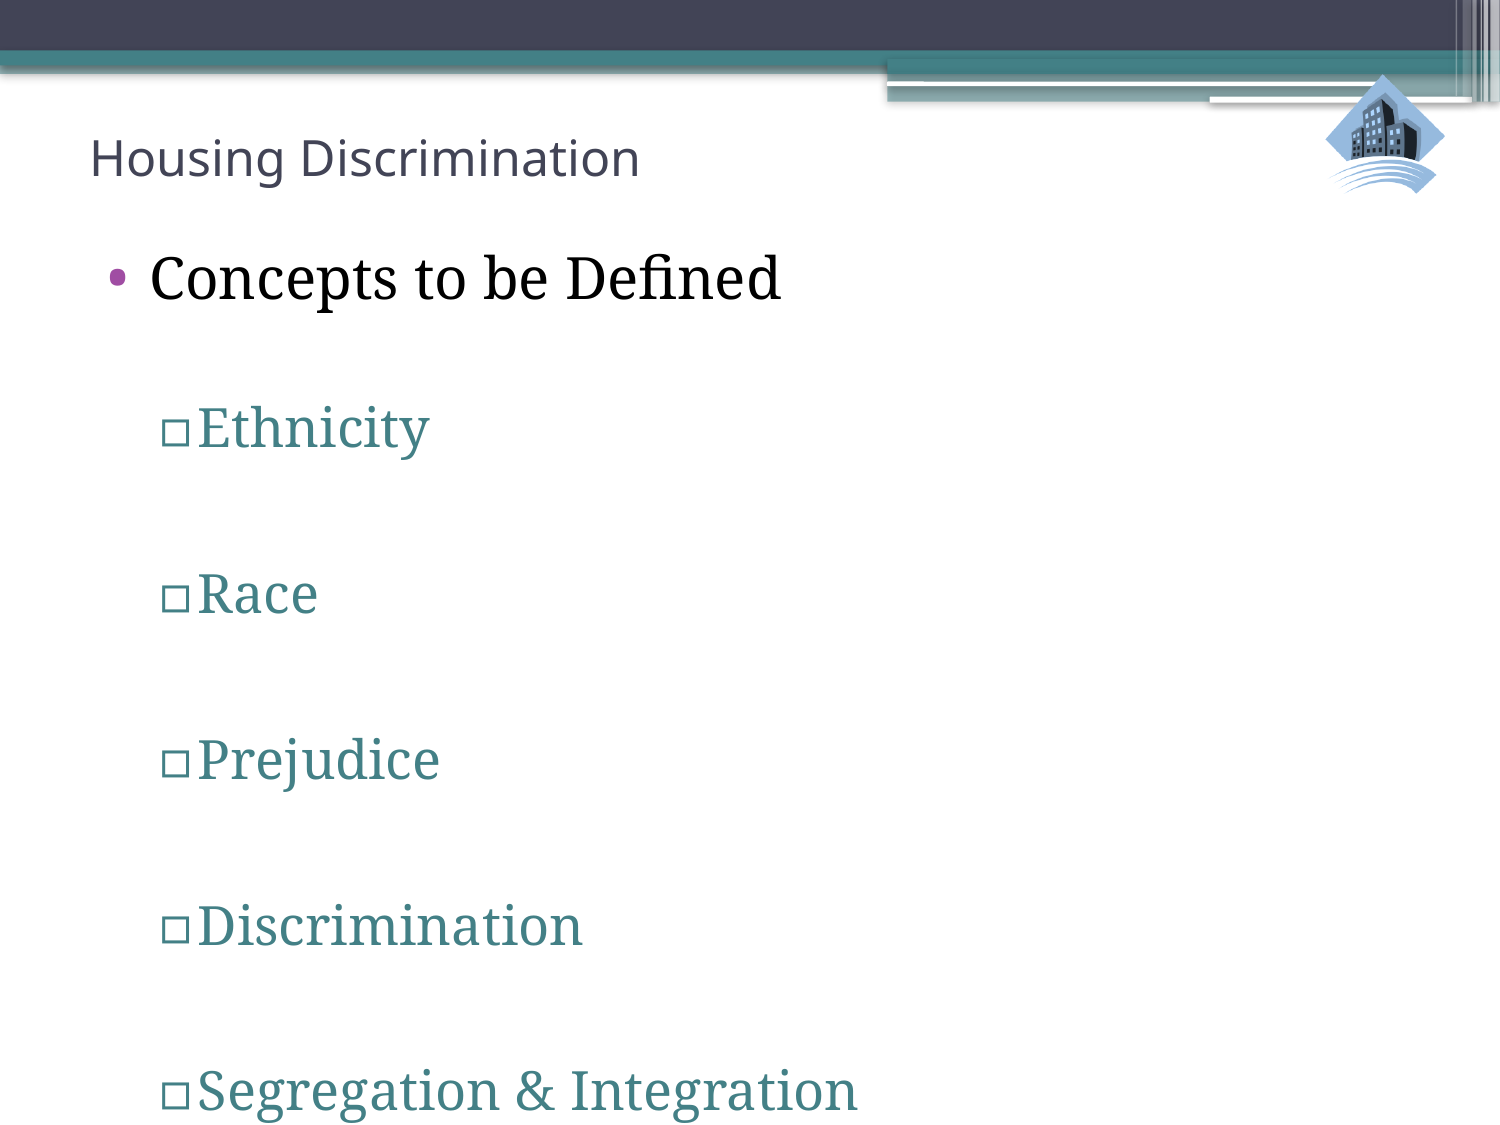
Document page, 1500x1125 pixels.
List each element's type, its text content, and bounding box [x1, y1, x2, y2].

picture [1324, 74, 1445, 194]
title Housing Discrimination [75, 112, 1319, 200]
list Concepts to be Defined Ethnicity Race Prejudice Discrimination Segregation & Integration [75, 233, 1425, 1113]
